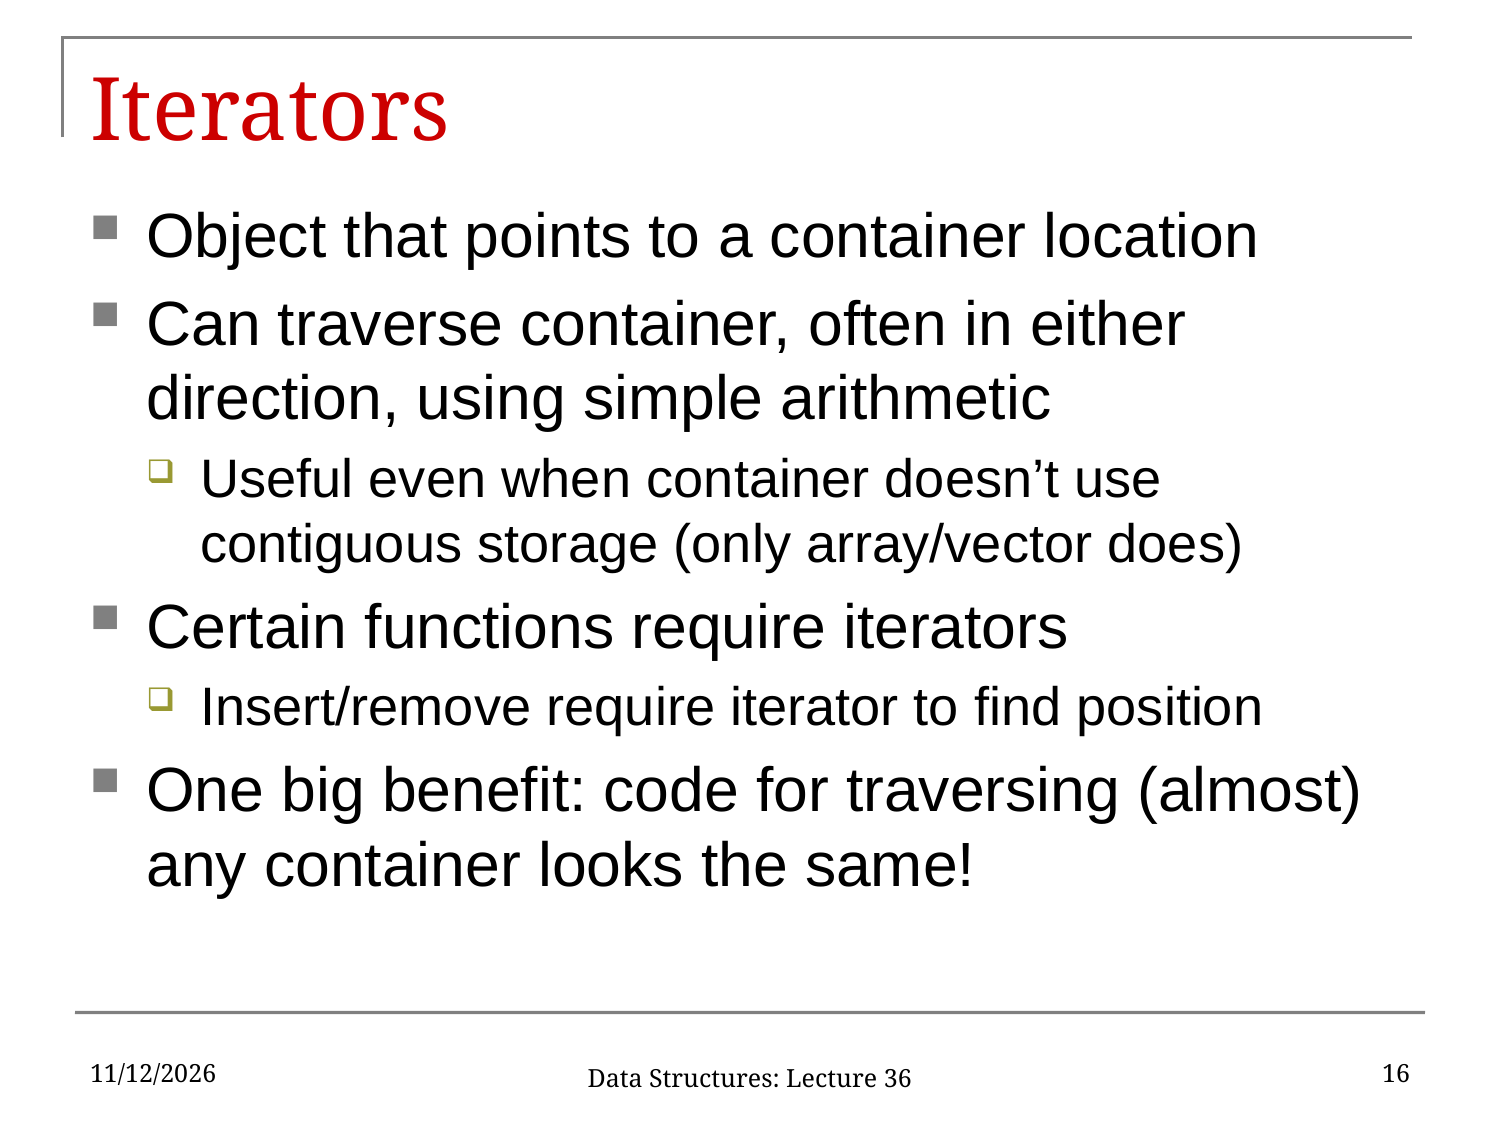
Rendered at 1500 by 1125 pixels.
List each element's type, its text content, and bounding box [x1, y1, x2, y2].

slide_number 16 [1074, 1023, 1426, 1100]
title Iterators [75, 45, 1425, 163]
footer Data Structures: Lecture 36 [512, 1024, 988, 1101]
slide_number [74, 1023, 426, 1100]
list Object that points to a container location Can traverse container, often in either direction, using simple arithmetic Useful even when container doesn’t use contiguous storage (only array/vector does) Certain functions require iterators Insert/remove require iterator to find position One big benefit: code for traversing (almost) any container looks the same! [75, 187, 1425, 1006]
